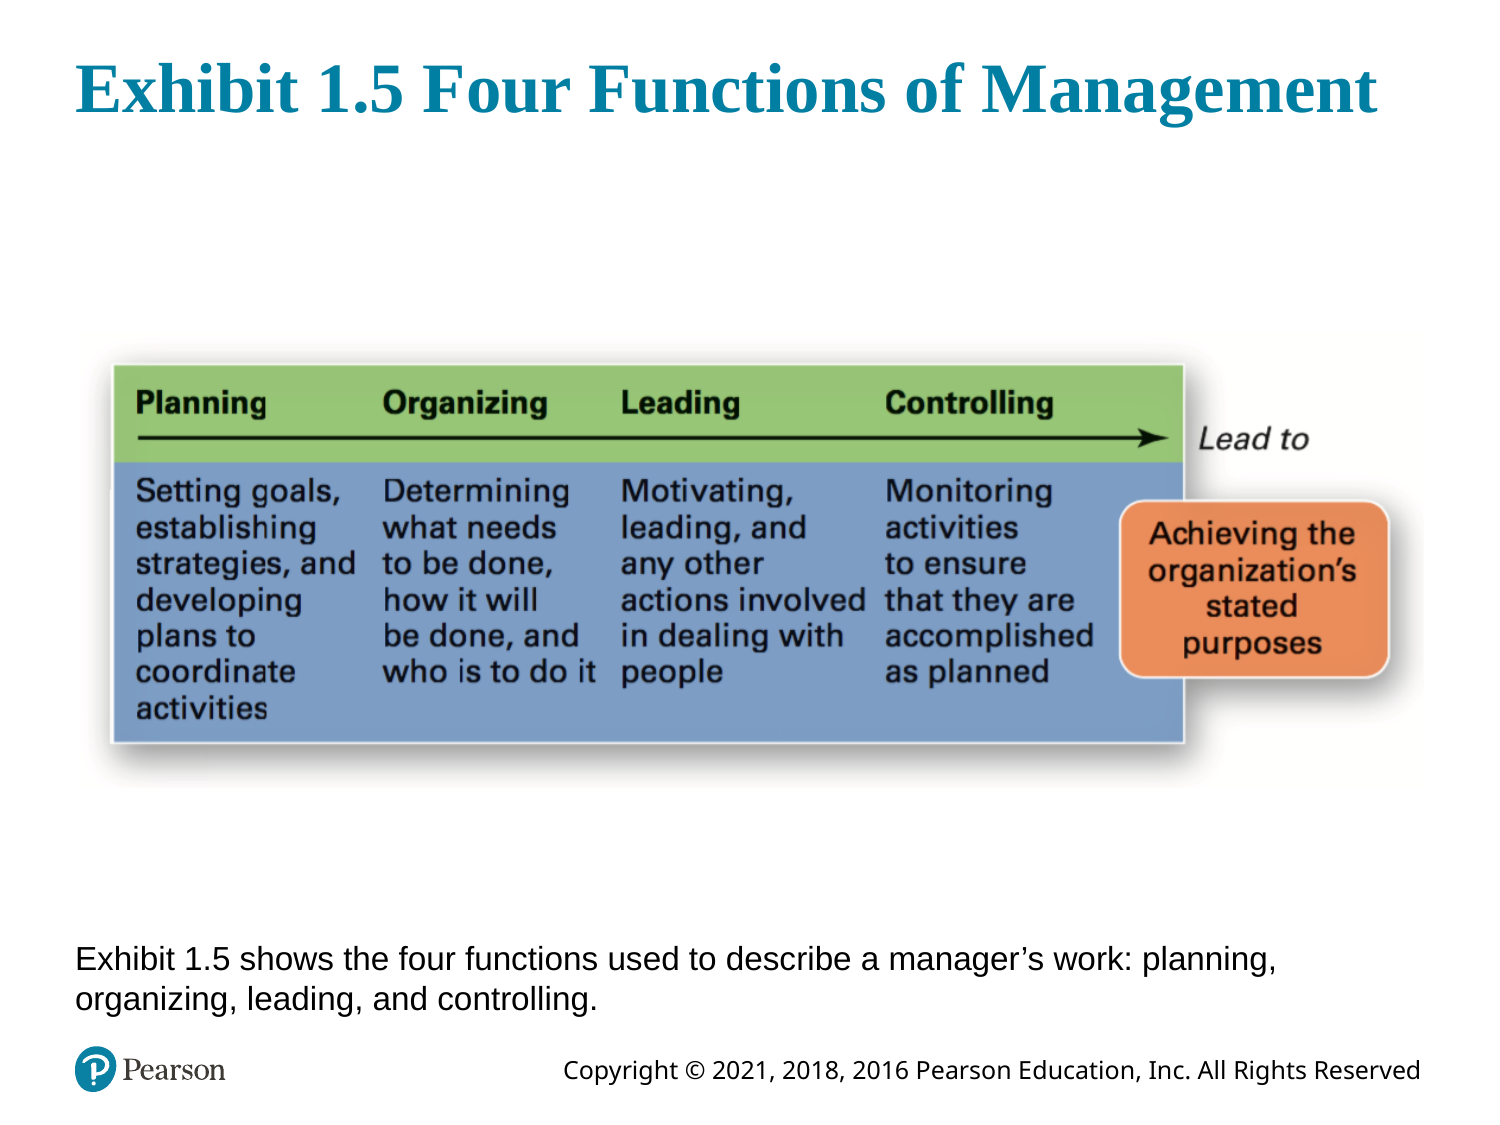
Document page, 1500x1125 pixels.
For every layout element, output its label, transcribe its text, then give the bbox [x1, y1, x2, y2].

title Exhibit 1.5 Four Functions of Management [75, 41, 1425, 155]
picture [79, 333, 1424, 788]
list Exhibit 1.5 shows the four functions used to describe a manager’s work: planning, organizing, leading, and controlling. [75, 937, 1425, 1038]
